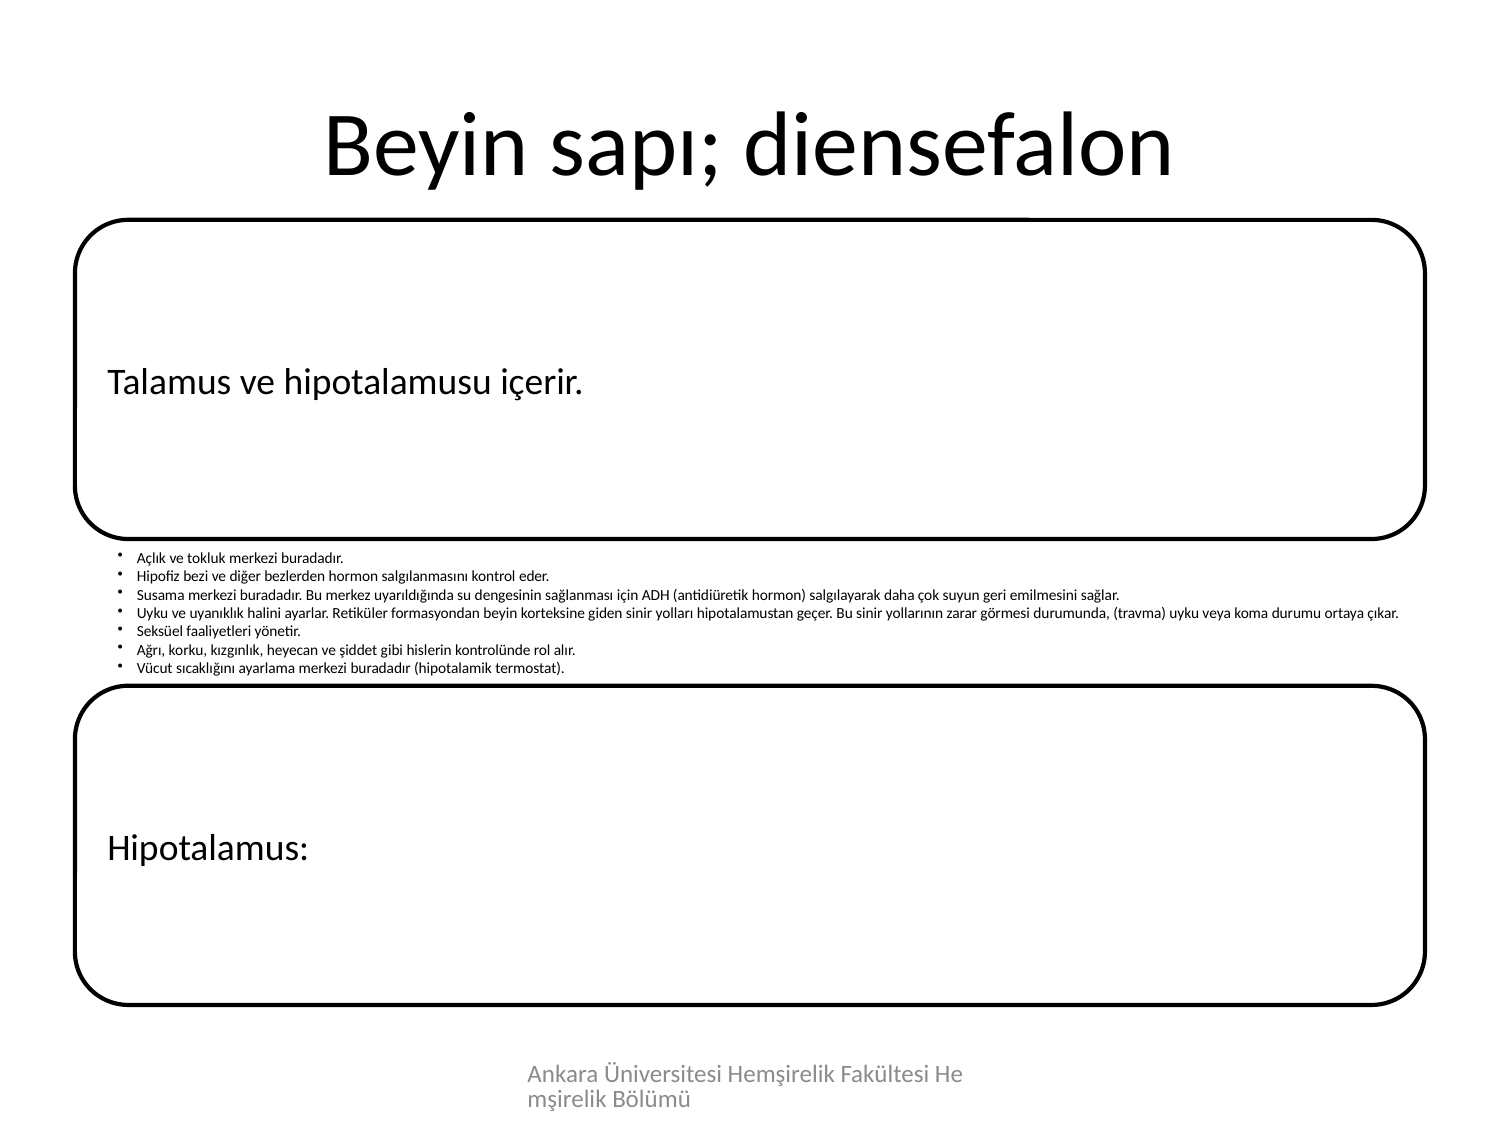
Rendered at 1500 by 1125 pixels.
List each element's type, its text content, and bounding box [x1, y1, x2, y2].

footer Ankara Üniversitesi Hemşirelik Fakültesi Hemşirelik Bölümü [512, 1042, 988, 1103]
title Beyin sapı; diensefalon [75, 45, 1425, 219]
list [74, 219, 1426, 1006]
